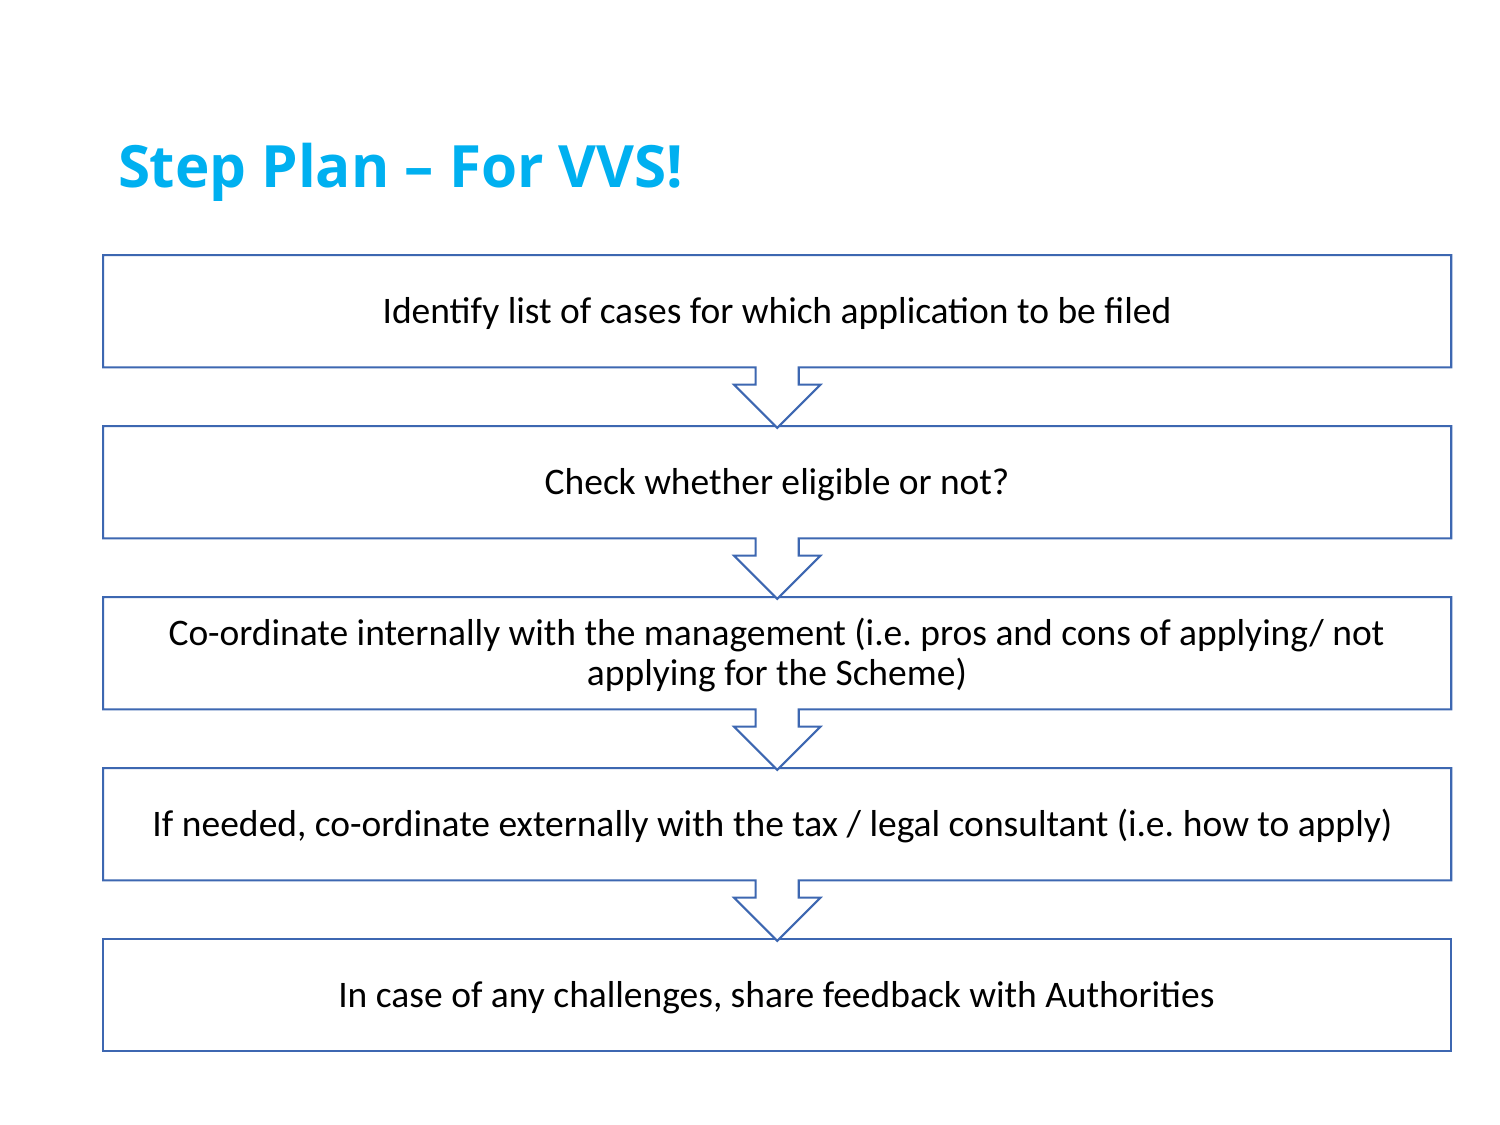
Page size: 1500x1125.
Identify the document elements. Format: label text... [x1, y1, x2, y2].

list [103, 254, 1452, 1052]
title Step Plan – For VVS! [103, 59, 1397, 254]
